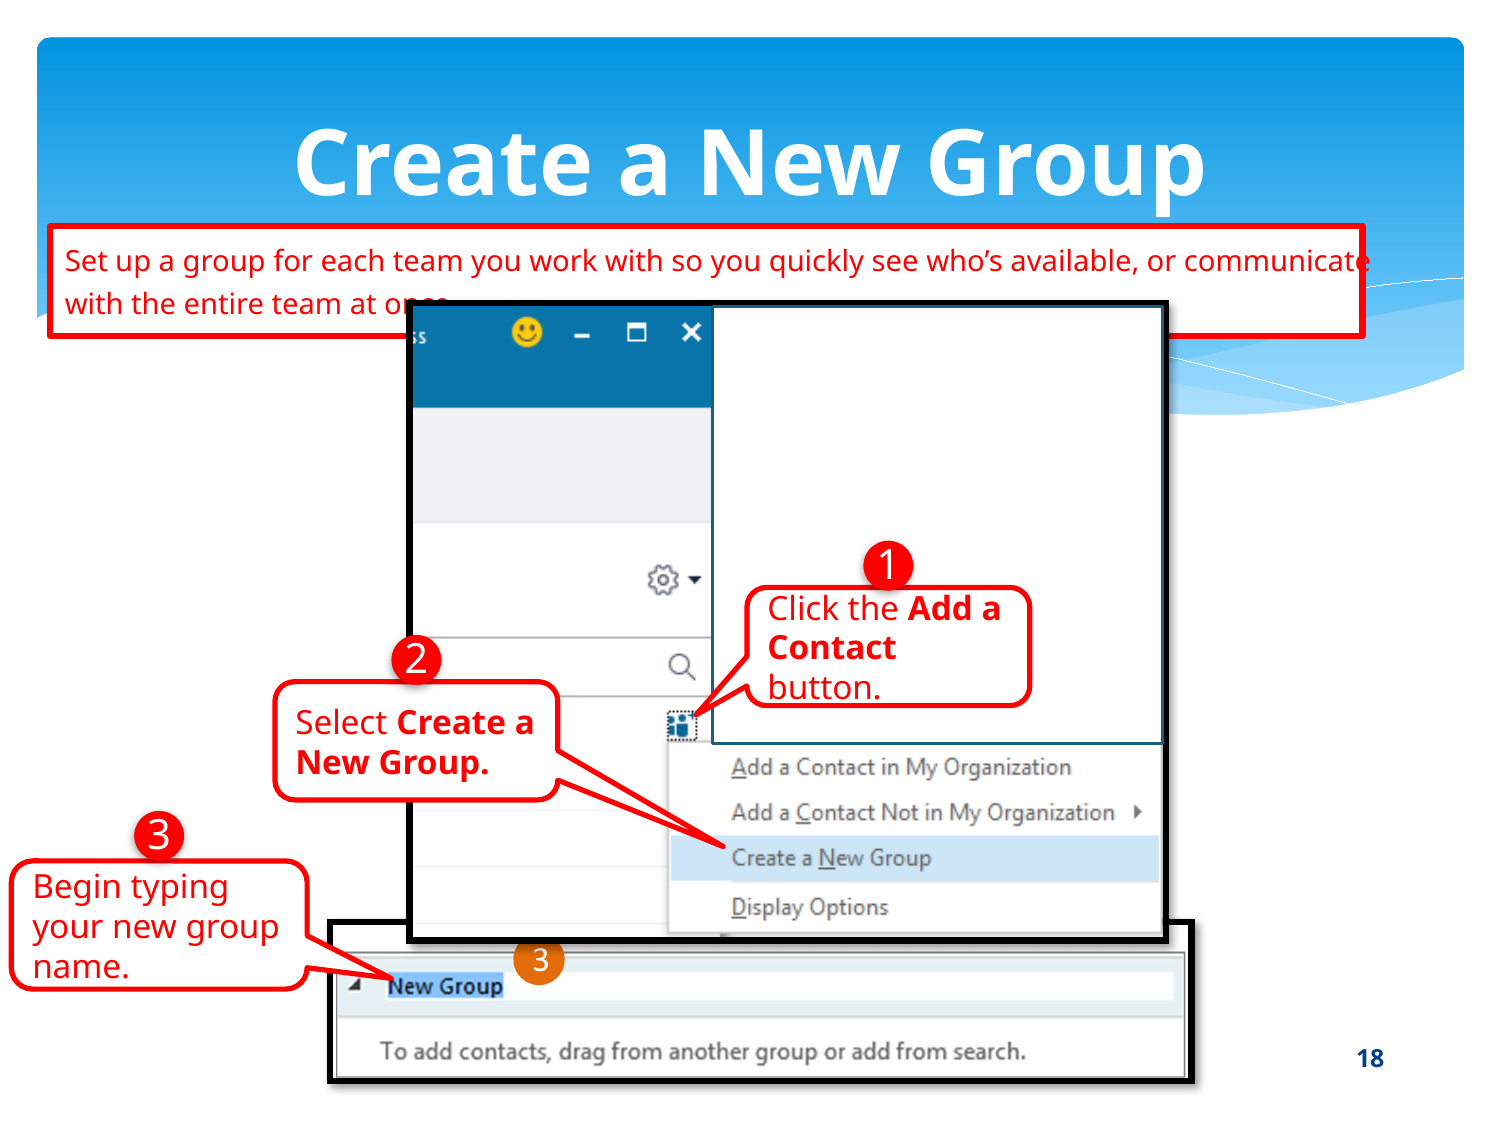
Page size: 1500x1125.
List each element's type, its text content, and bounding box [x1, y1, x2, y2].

picture [682, 323, 701, 341]
text_box Set up a group for each team you work with so you quickly see who’s available, or communicate with the entire team at once. [50, 225, 1401, 328]
picture [419, 332, 427, 343]
text_box Select Create a New Group. [273, 680, 406, 802]
slide_number 18 [1275, 1029, 1466, 1090]
picture [575, 334, 589, 338]
picture [412, 332, 417, 343]
picture [512, 317, 542, 347]
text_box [133, 810, 185, 862]
text_box Begin typing your new group name. [9, 859, 326, 991]
picture [332, 306, 1189, 1079]
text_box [391, 634, 442, 686]
text_box [49, 225, 404, 337]
picture [627, 323, 646, 341]
text_box [1178, 328, 1364, 337]
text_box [863, 540, 914, 591]
title Create a New Group [75, 55, 1425, 261]
